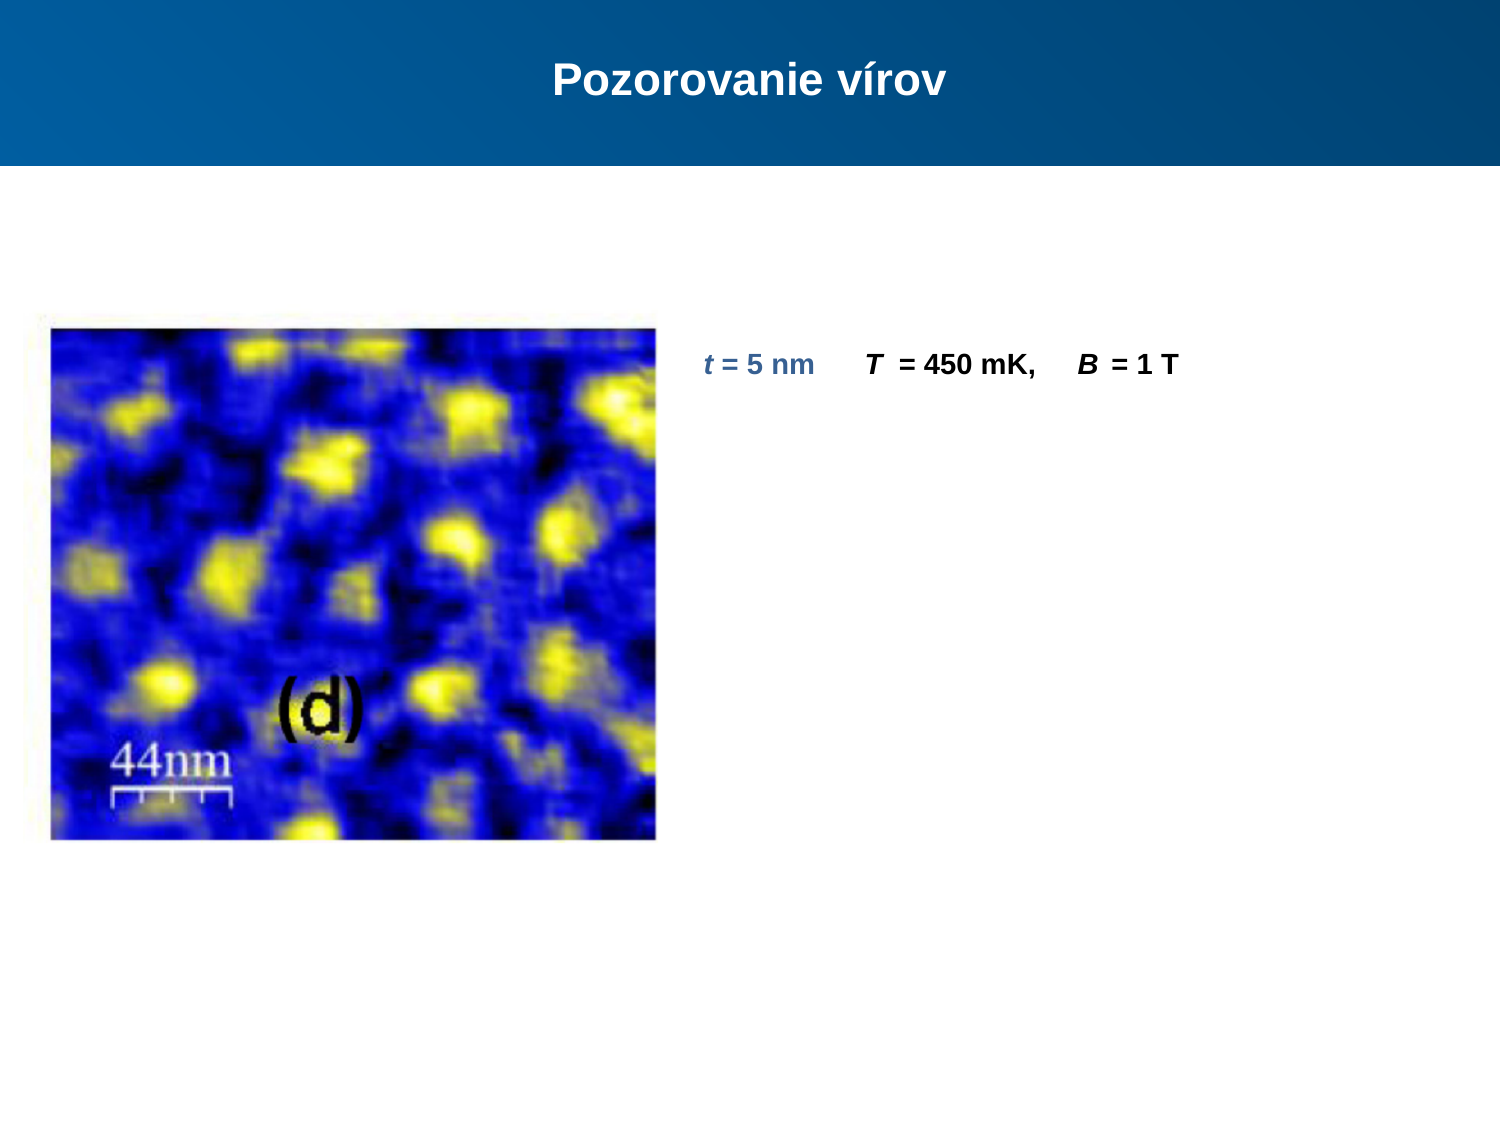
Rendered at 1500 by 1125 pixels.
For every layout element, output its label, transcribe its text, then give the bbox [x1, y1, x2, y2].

text_box t = 5 nm T = 450 mK, B = 1 T [691, 304, 1418, 593]
picture [23, 304, 680, 868]
text_box Pozorovanie vírov [433, 42, 1078, 113]
text_box [0, 0, 1500, 166]
